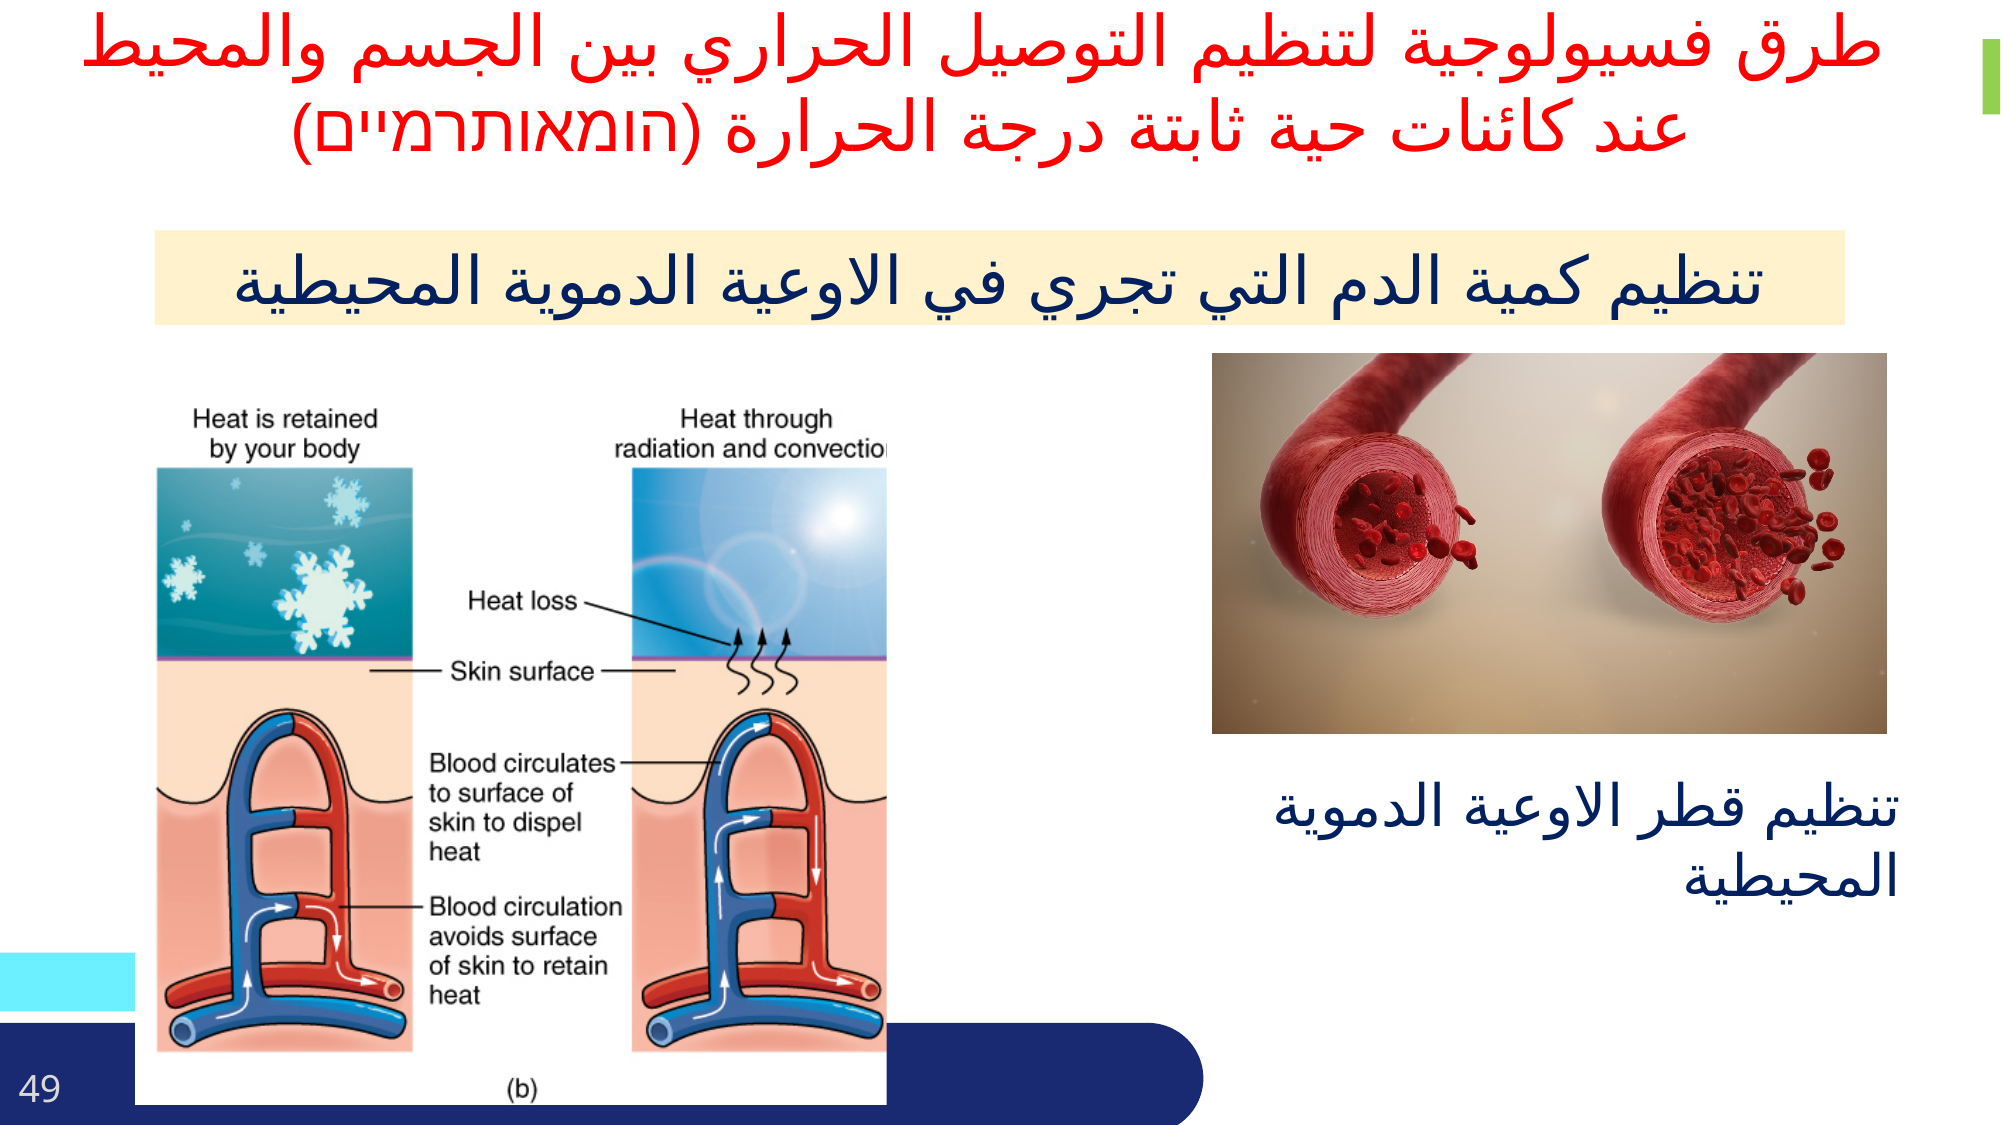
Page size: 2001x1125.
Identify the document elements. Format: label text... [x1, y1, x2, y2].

text_box طرق فسيولوجية لتنظيم التوصيل الحراري بين الجسم والمحيط عند كائنات حية ثابتة درجة الحرارة (הומאותרמיים) [0, 30, 1983, 131]
picture [1211, 353, 1887, 734]
text_box تنظيم كمية الدم التي تجري في الاوعية الدموية المحيطية [154, 230, 1846, 325]
picture [134, 406, 887, 1105]
text_box تنظيم قطر الاوعية الدموية المحيطية [1182, 760, 1917, 916]
